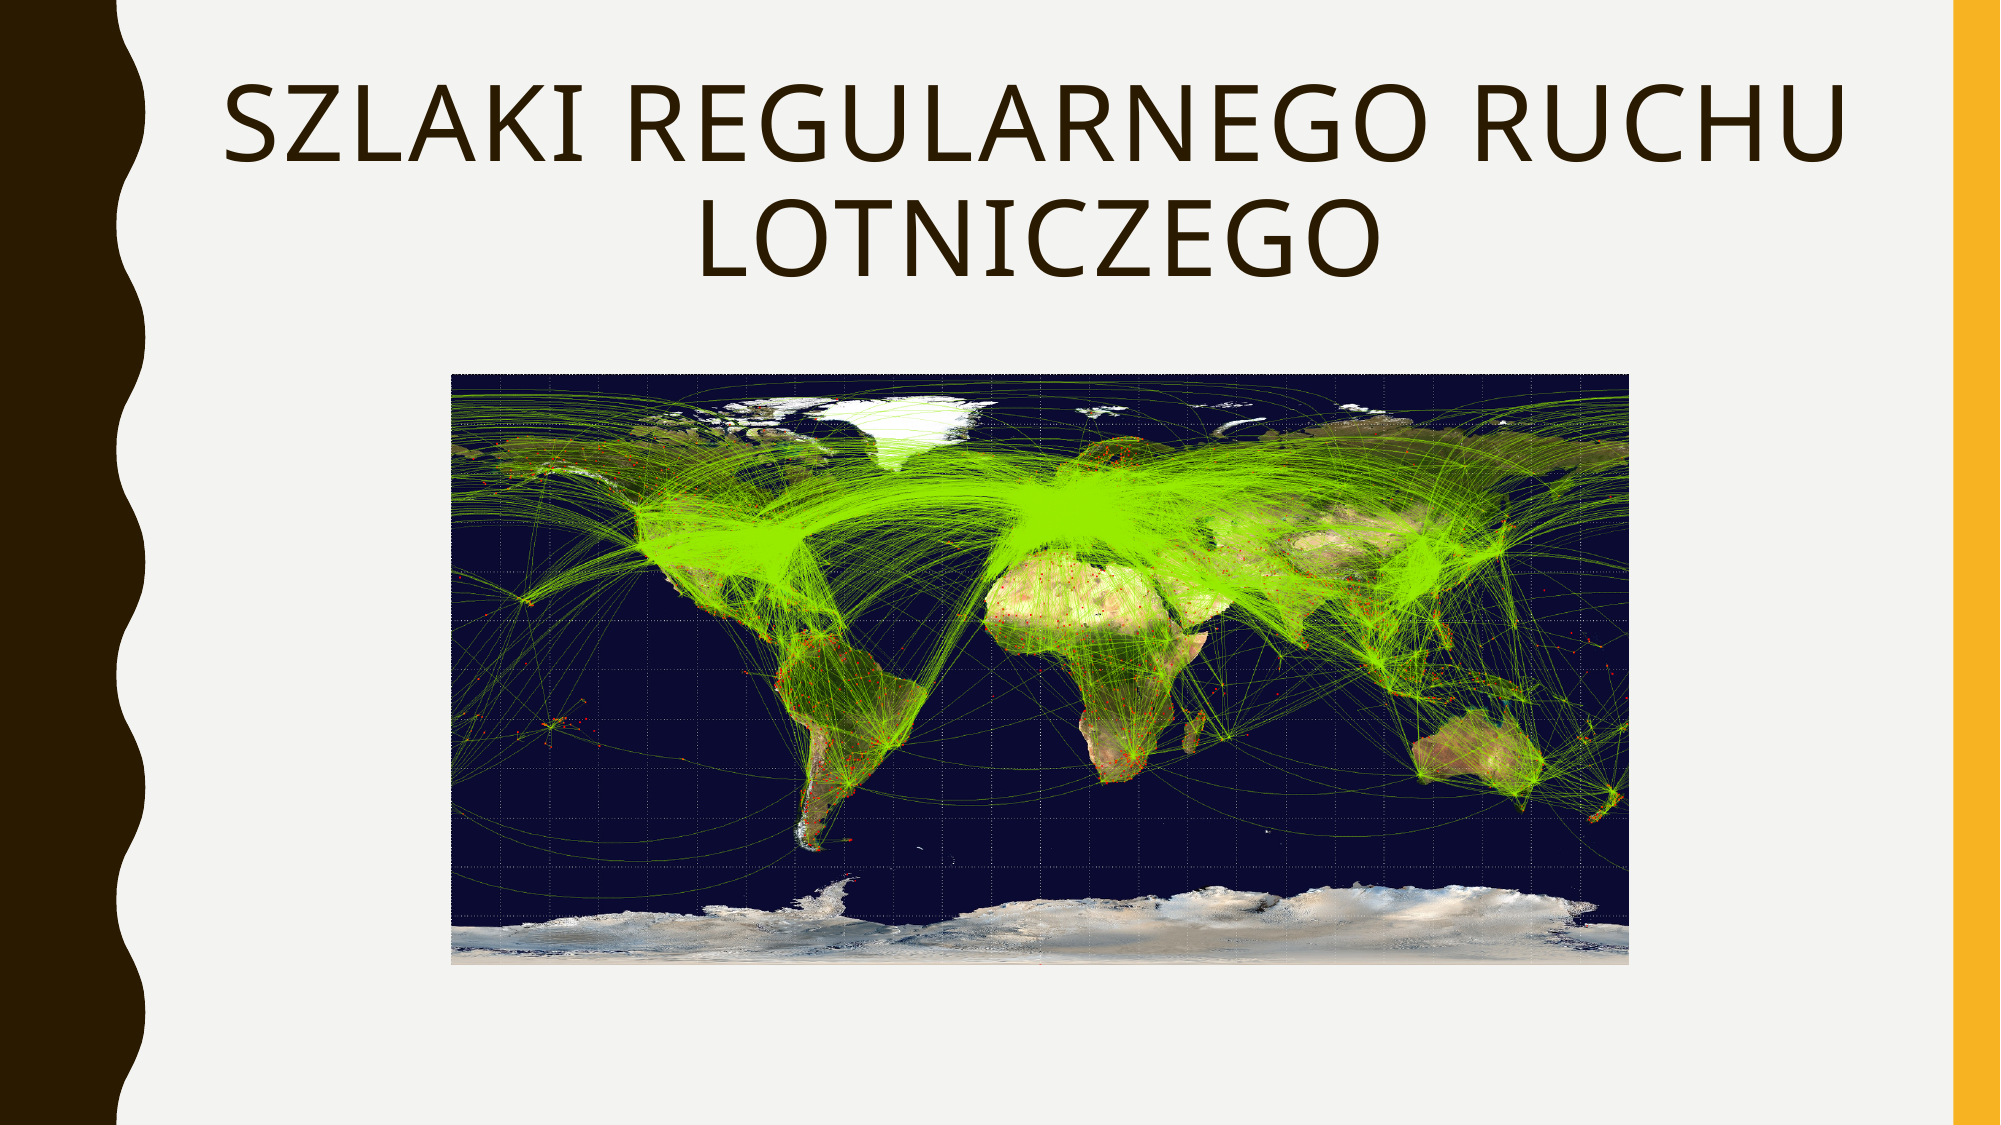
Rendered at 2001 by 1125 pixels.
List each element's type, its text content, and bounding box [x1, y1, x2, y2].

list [451, 374, 1629, 965]
title Szlaki regularnego ruchu lotniczego [205, 62, 1875, 308]
